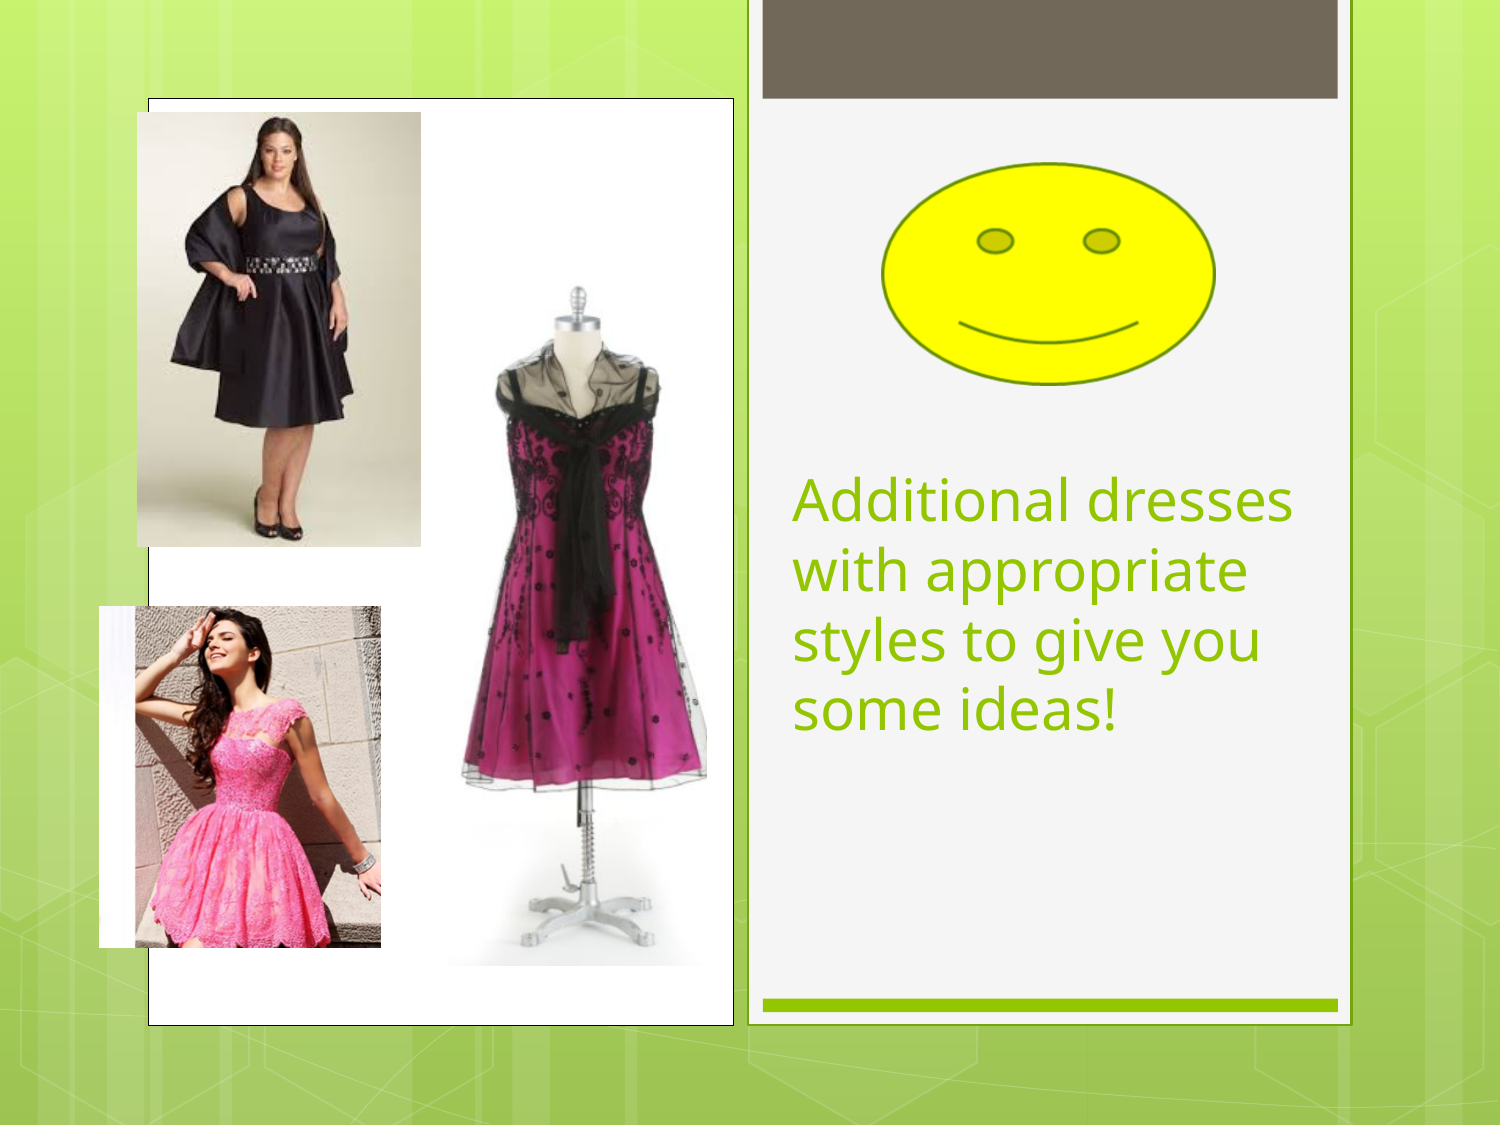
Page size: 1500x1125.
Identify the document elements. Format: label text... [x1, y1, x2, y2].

picture [437, 273, 708, 966]
title Additional dresses with appropriate styles to give you some ideas! [777, 435, 1320, 750]
picture [881, 162, 1216, 386]
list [137, 112, 421, 548]
picture [99, 606, 382, 948]
